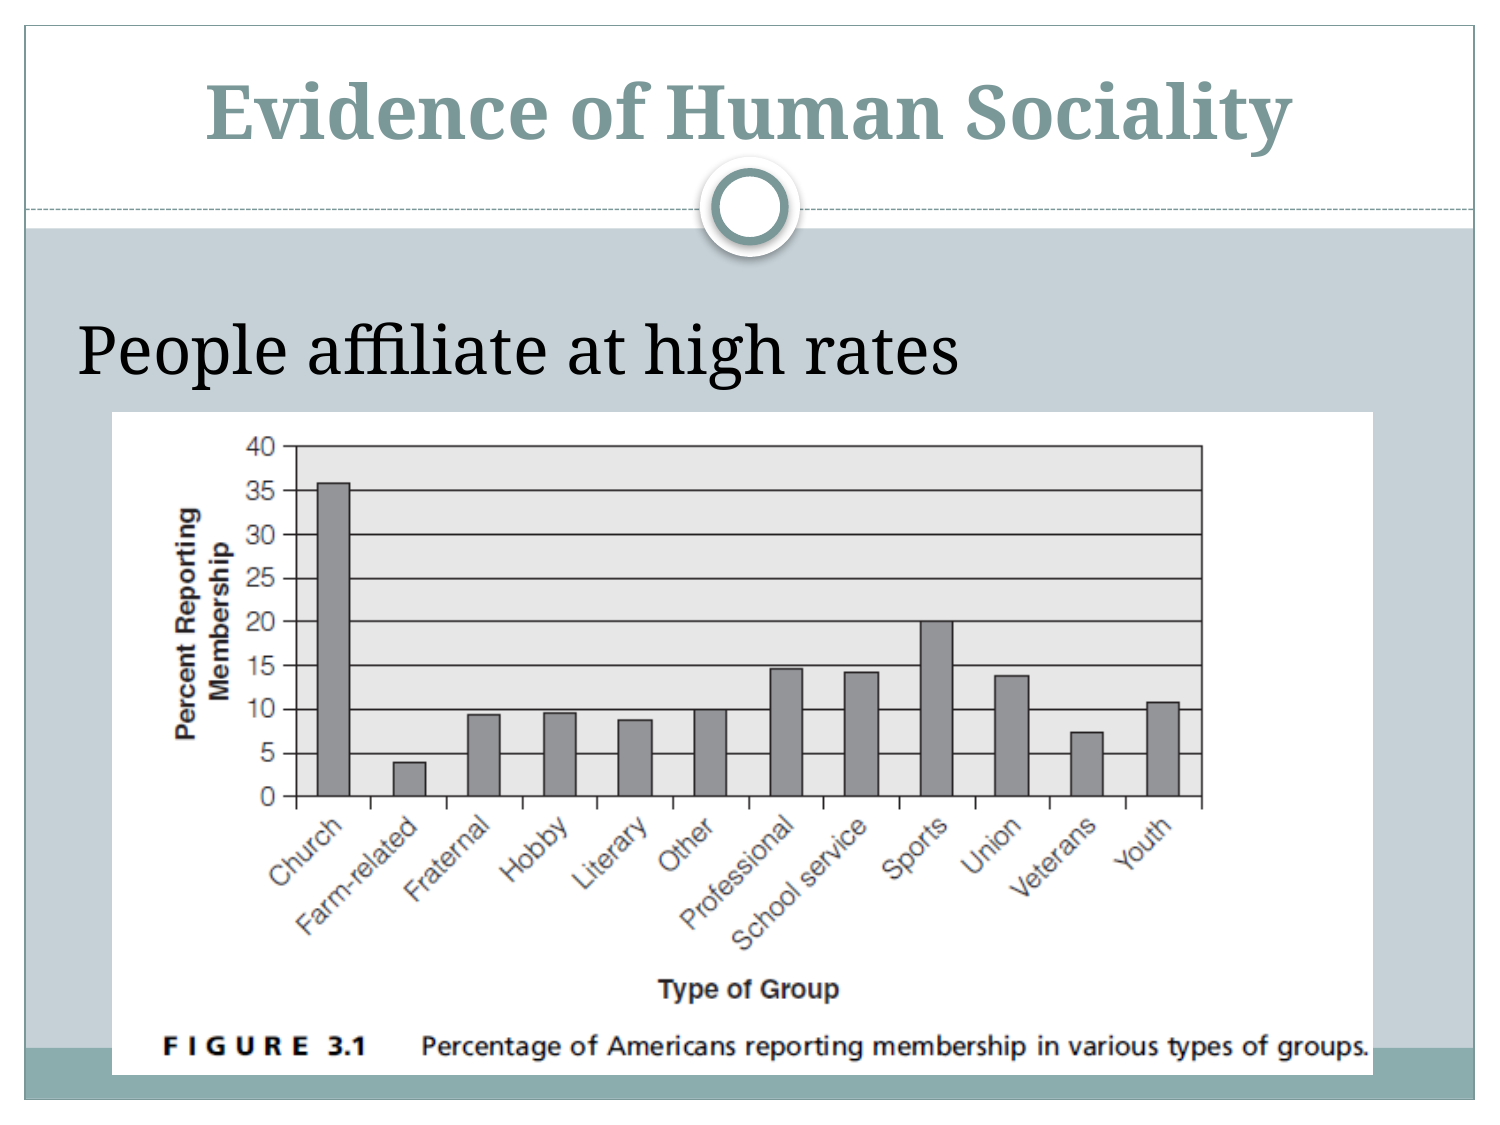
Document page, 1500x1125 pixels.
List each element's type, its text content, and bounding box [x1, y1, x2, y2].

title Evidence of Human Sociality [49, 37, 1450, 162]
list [112, 412, 1373, 1076]
text_box People affiliate at high rates [62, 299, 1126, 413]
